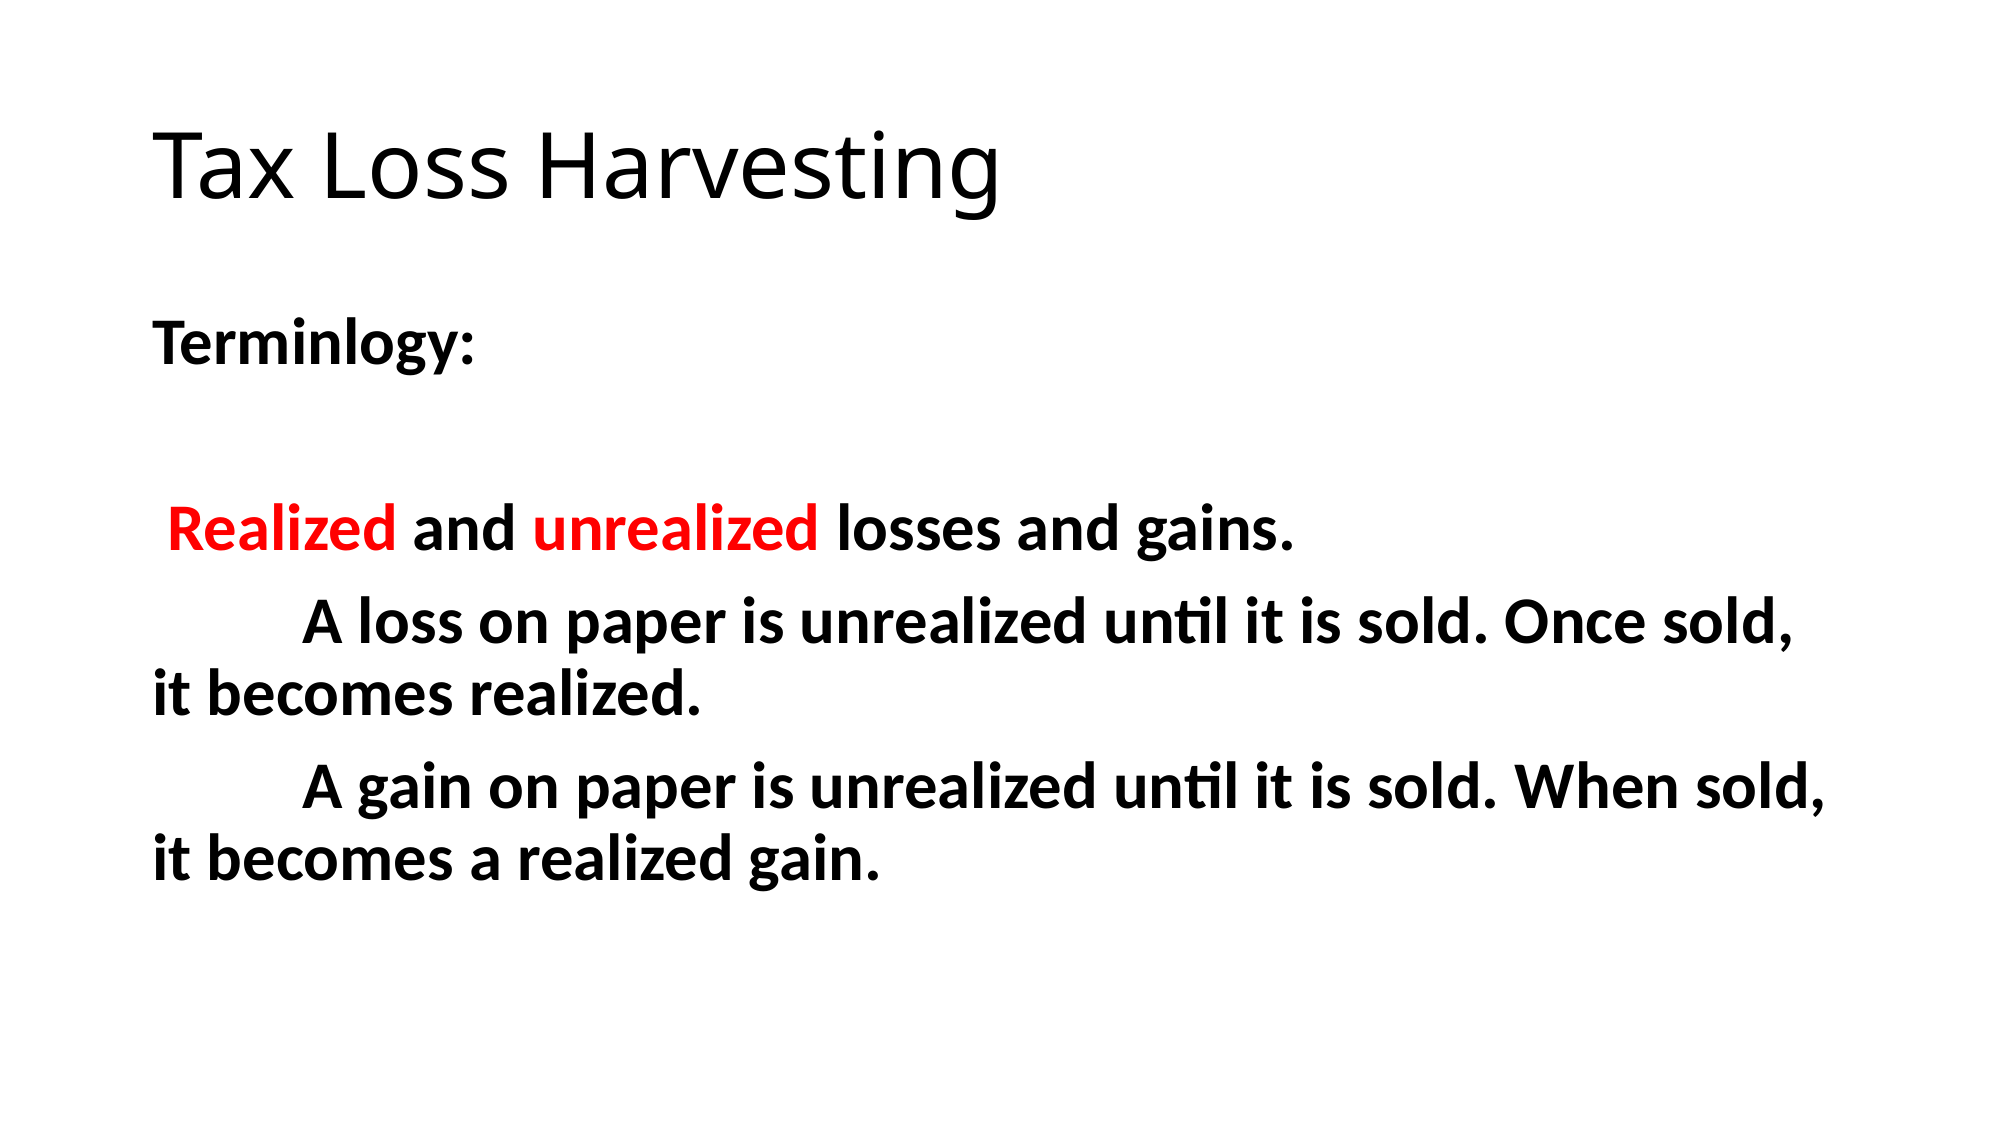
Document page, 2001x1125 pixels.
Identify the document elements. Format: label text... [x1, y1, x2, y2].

title Tax Loss Harvesting [137, 59, 1863, 278]
list Terminlogy: Realized and unrealized losses and gains. A loss on paper is unrealized until it is sold. Once sold, it becomes realized. A gain on paper is unrealized until it is sold. When sold, it becomes a realized gain. [137, 299, 1863, 1014]
